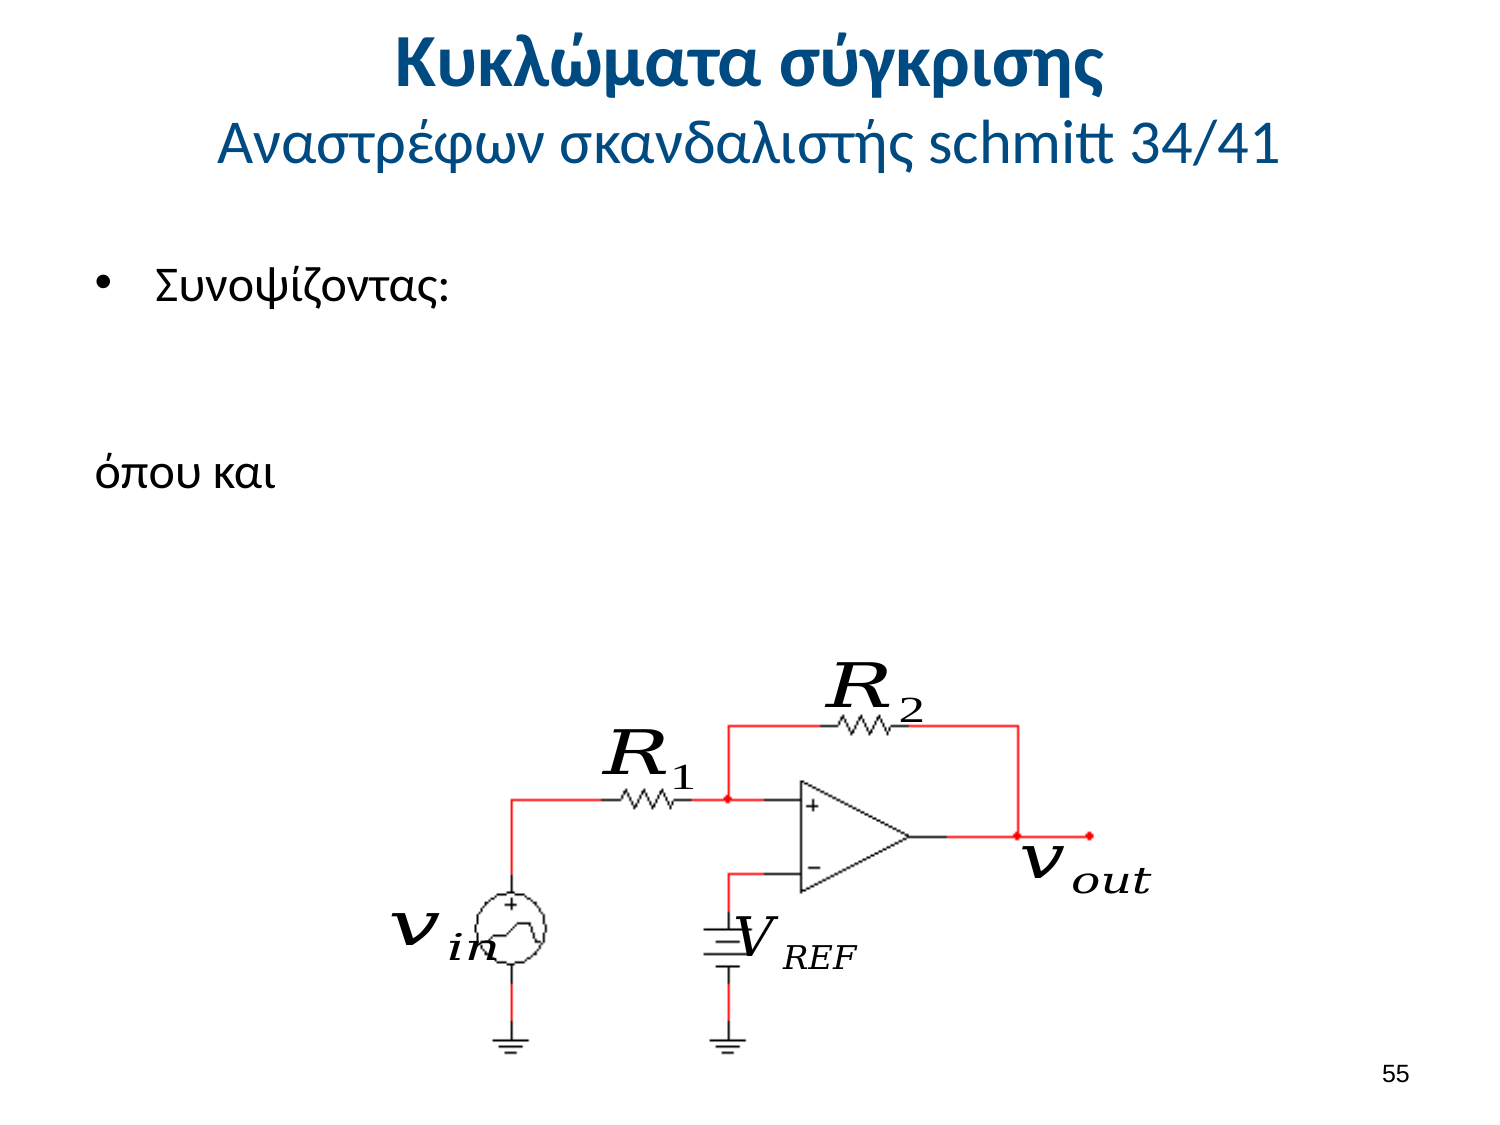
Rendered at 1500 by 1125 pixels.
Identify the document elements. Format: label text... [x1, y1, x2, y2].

slide_number 54 [1074, 1042, 1425, 1103]
title Κυκλώματα σύγκρισης Αναστρέφων σκανδαλιστής schmitt 34/41 [0, 19, 1500, 169]
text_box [388, 653, 1157, 1080]
